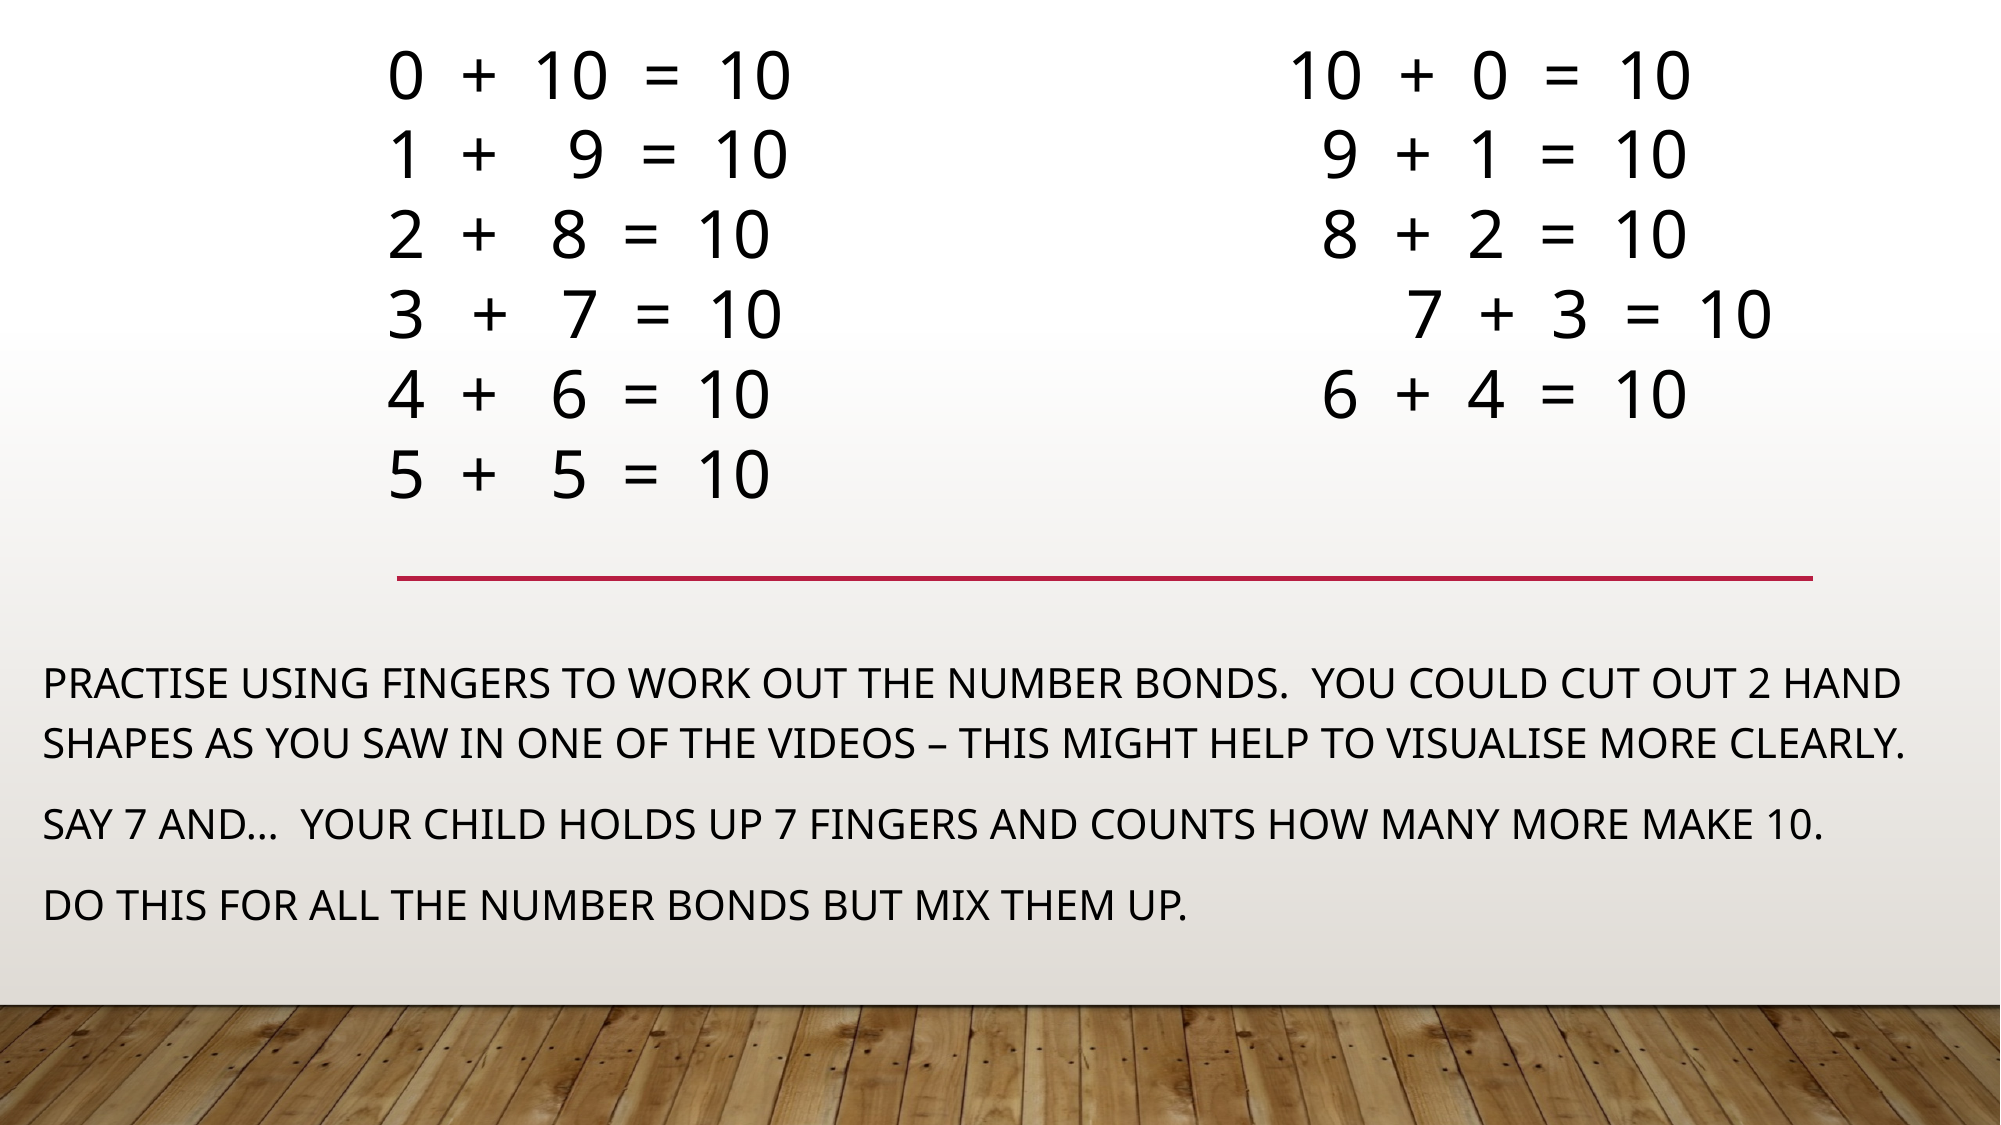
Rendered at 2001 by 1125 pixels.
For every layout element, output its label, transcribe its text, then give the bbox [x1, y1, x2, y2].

text_box 0 + 10 = 10 10 + 0 = 10 1 + 9 = 10 9 + 1 = 10 2 + 8 = 10 8 + 2 = 10 + 7 = 10 7 + 3 = 10 4 + 6 = 10 6 + 4 = 10 5 + 5 = 10 [372, 25, 2000, 600]
picture [0, 1005, 2000, 1125]
subtitle Practise using fingers to work out the number bonds. You could cut out 2 hand shapes as you saw in one of the videos – this might help to visualise more clearly. Say 7 and… your child holds up 7 fingers and counts how many more make 10. Do this for all the number bonds but mix them up. [27, 631, 2000, 1005]
